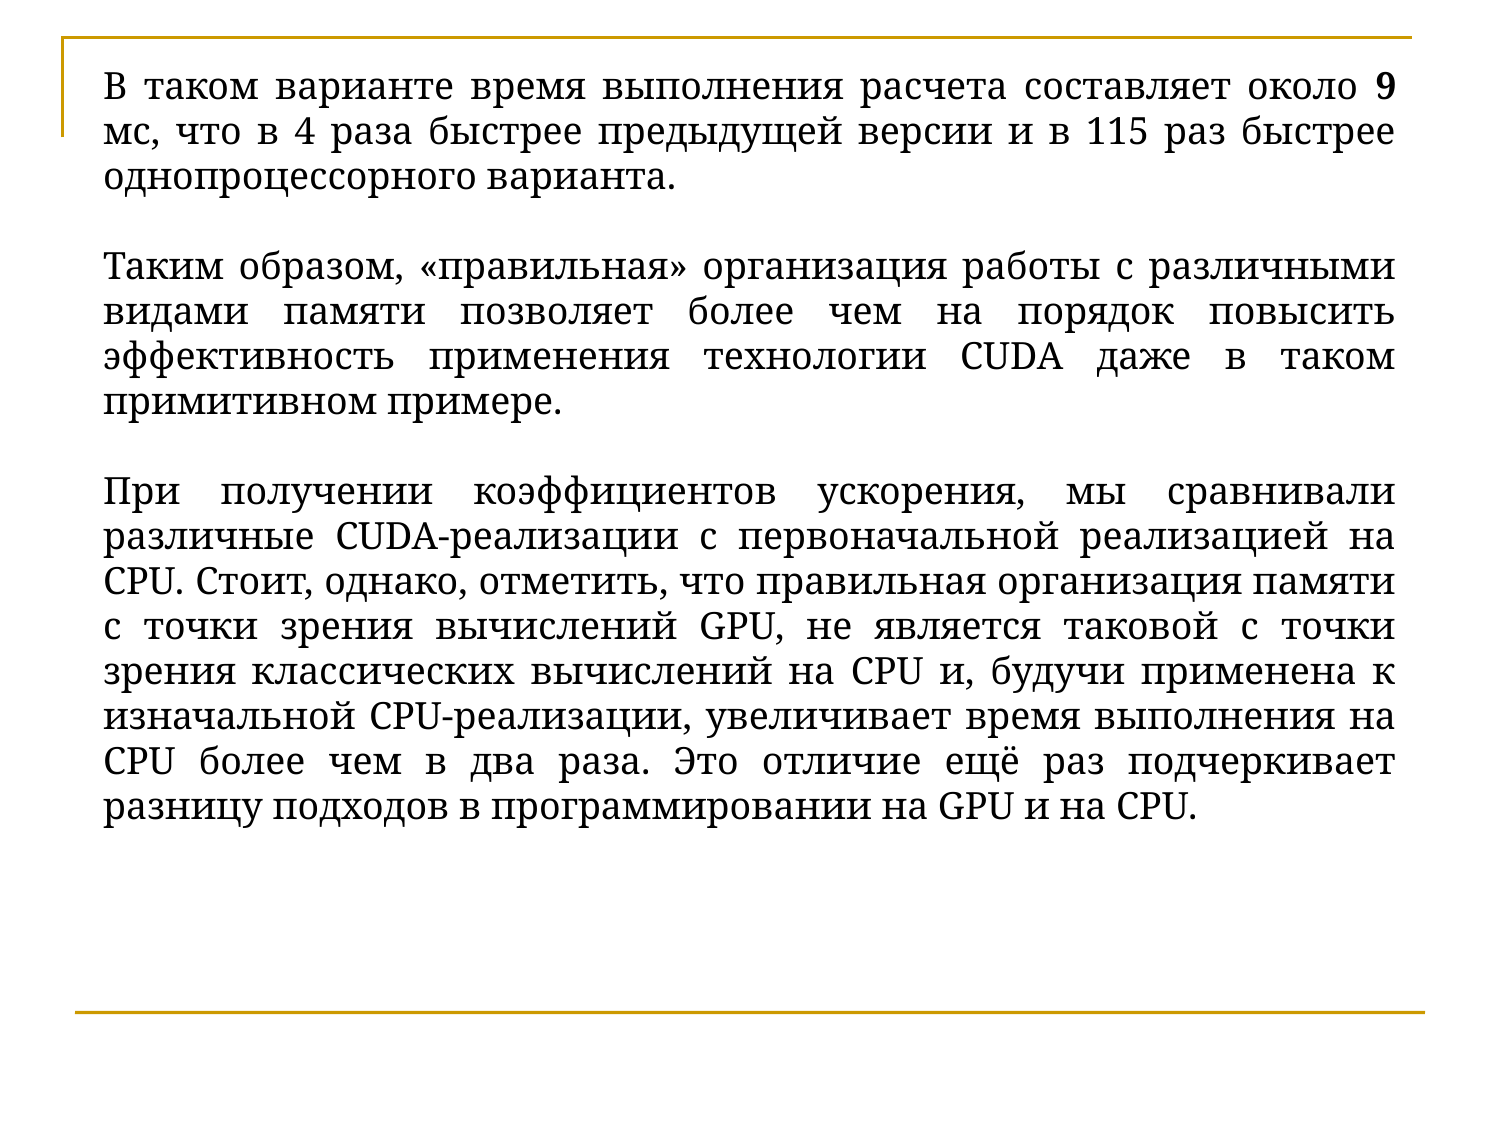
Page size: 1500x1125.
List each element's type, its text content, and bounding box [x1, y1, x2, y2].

text_box В таком варианте время выполнения расчета составляет около 9 мс, что в 4 раза быстрее предыдущей версии и в 115 раз быстрее однопроцессорного варианта. Таким образом, «правильная» организация работы с различными видами памяти позволяет более чем на порядок повысить эффективность применения технологии CUDA даже в таком примитивном примере. При получении коэффициентов ускорения, мы сравнивали различные CUDA-реализации с первоначальной реализацией на CPU. Стоит, однако, отметить, что правильная организация памяти с точки зрения вычислений GPU, не является таковой с точки зрения классических вычислений на CPU и, будучи применена к изначальной CPU-реализации, увеличивает время выполнения на CPU более чем в два раза. Это отличие ещё раз подчеркивает разницу подходов в программировании на GPU и на CPU. [88, 54, 1412, 835]
